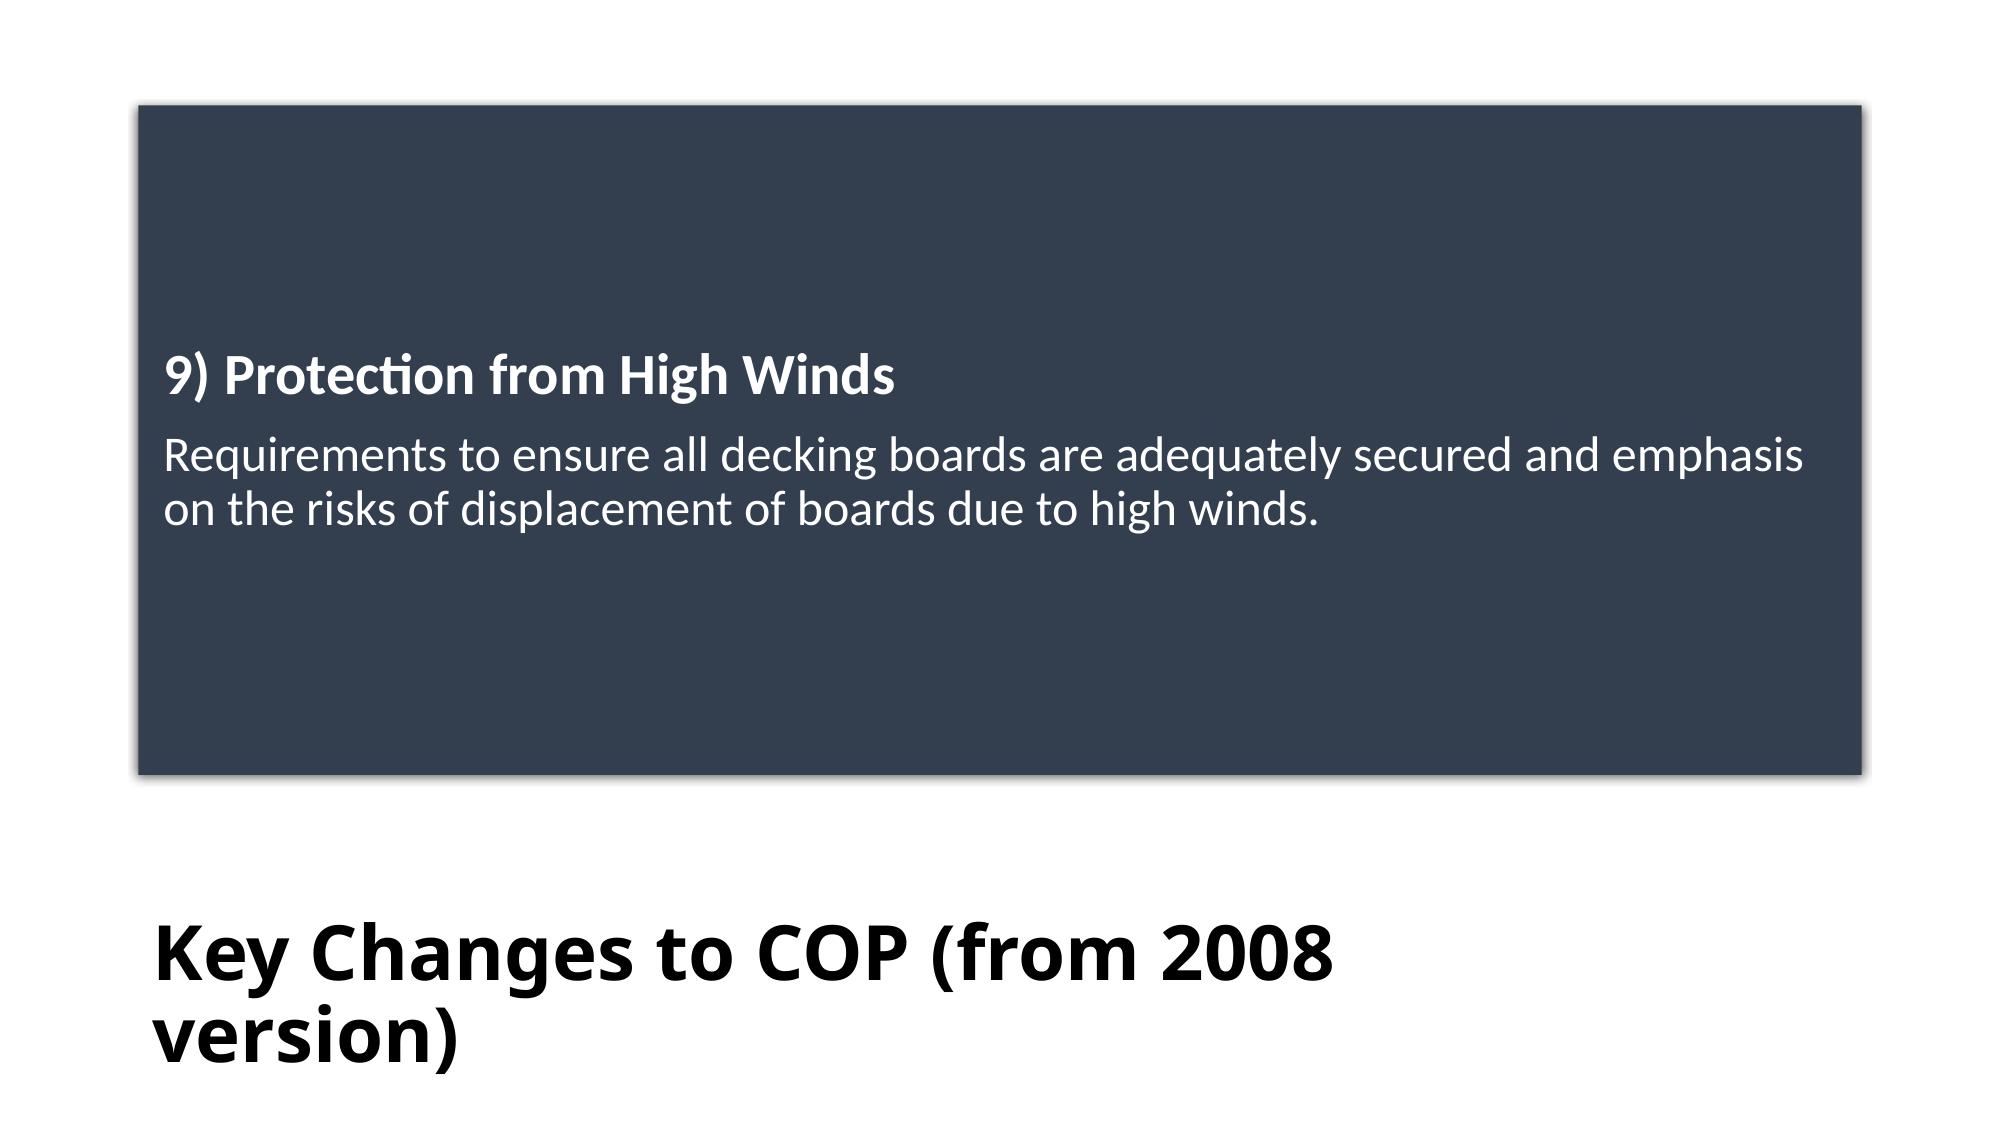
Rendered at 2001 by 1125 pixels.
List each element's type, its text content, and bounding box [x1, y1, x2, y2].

title Key Changes to COP (from 2008 version) [137, 907, 1463, 1087]
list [137, 105, 1863, 775]
